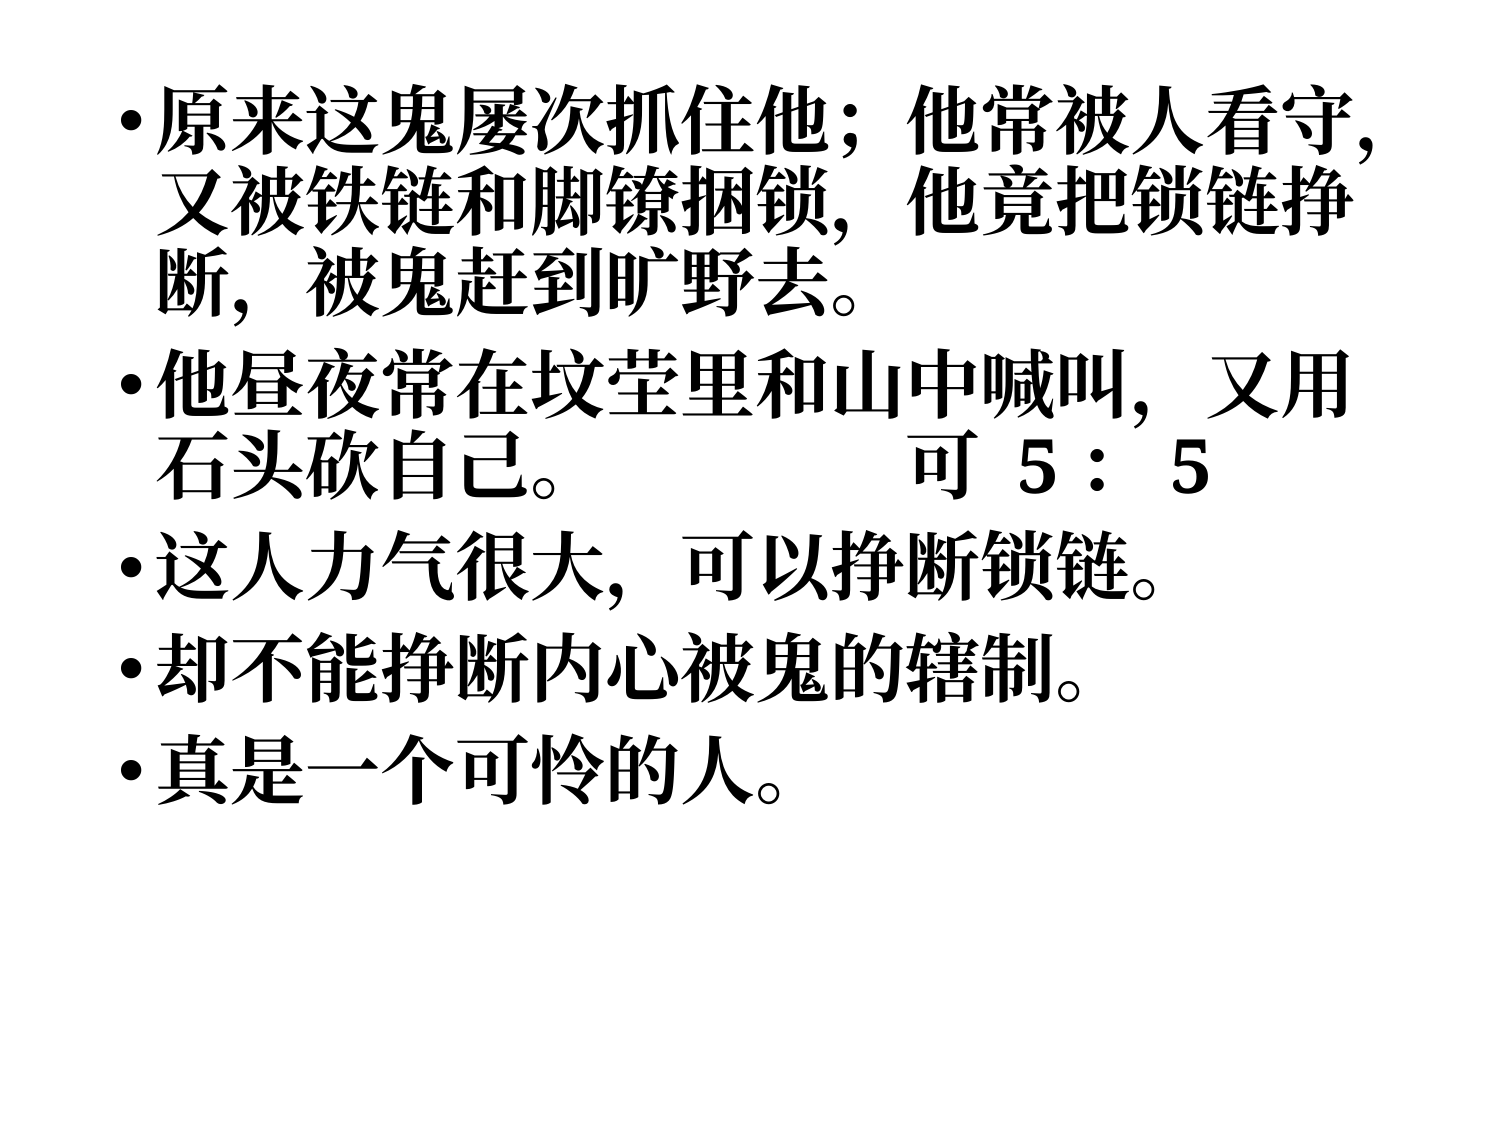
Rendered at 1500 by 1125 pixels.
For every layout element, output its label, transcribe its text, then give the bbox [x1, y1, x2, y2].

list 原来这鬼屡次抓住他；他常被人看守，又被铁链和脚镣捆锁，他竟把锁链挣断，被鬼赶到旷野去。 他昼夜常在坟茔里和山中喊叫，又用石头砍自己。 可 5：5 这人力气很大，可以挣断锁链。 却不能挣断内心被鬼的辖制。 真是一个可怜的人。 [103, 76, 1397, 1014]
